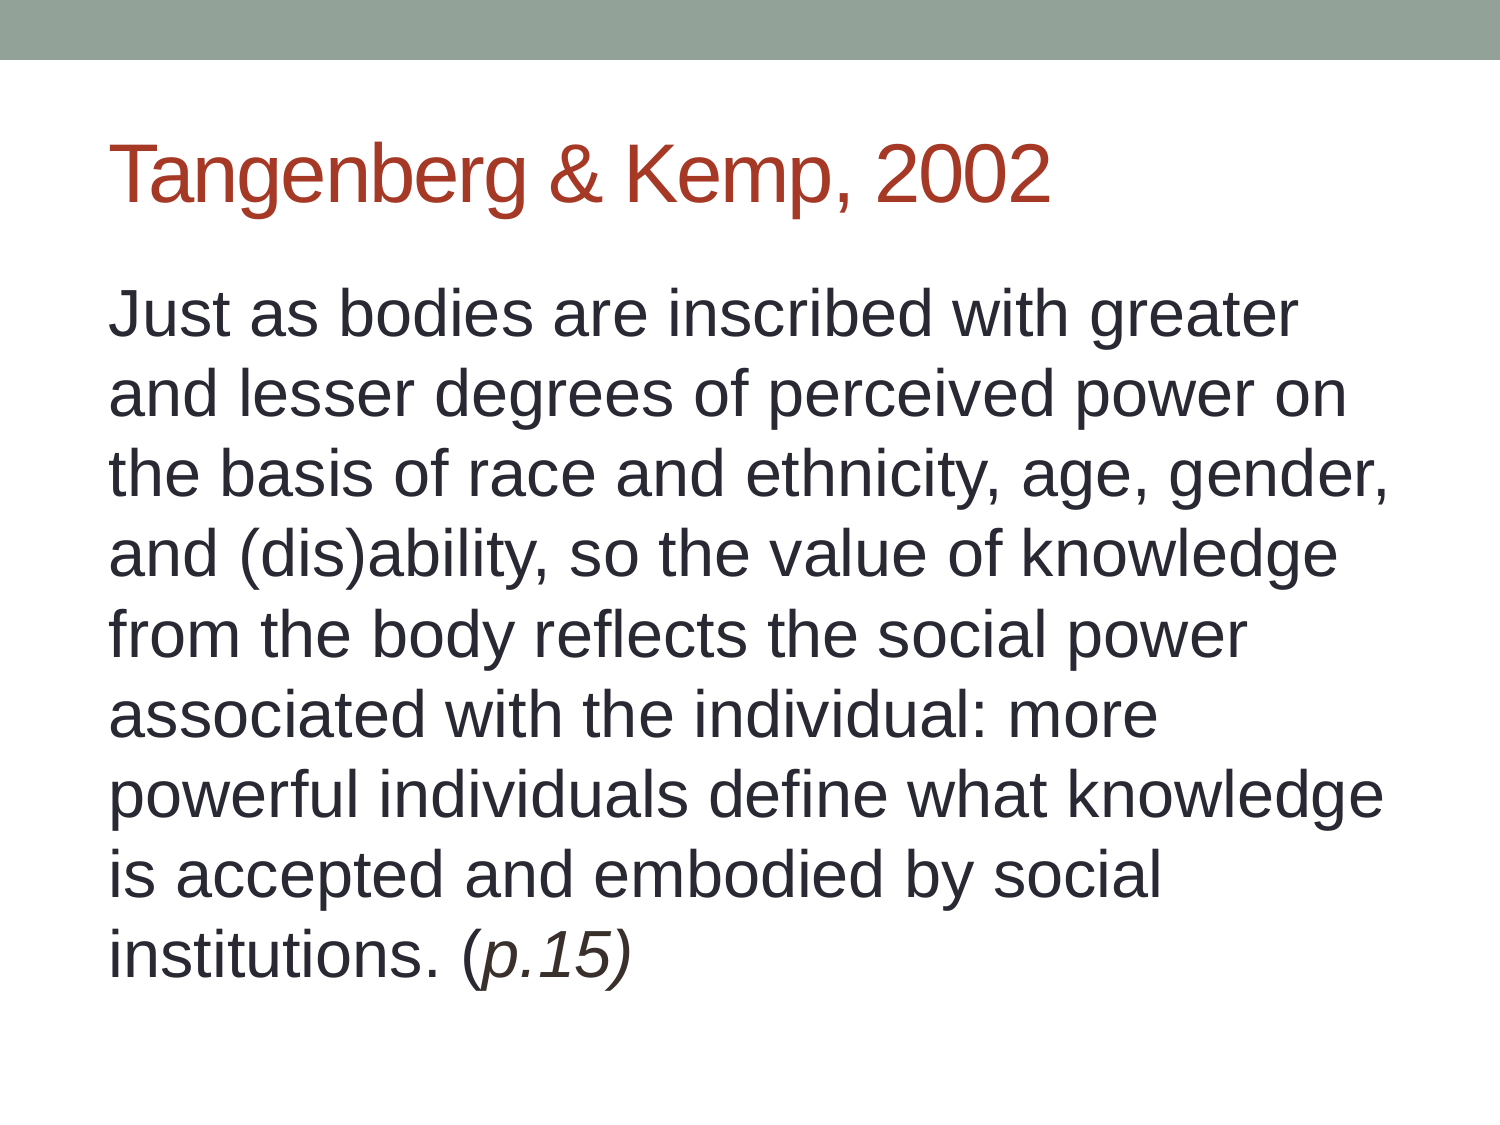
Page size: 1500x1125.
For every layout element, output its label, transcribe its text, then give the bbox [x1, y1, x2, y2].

title Tangenberg & Kemp, 2002 [75, 87, 1425, 250]
list Just as bodies are inscribed with greater and lesser degrees of perceived power on the basis of race and ethnicity, age, gender, and (dis)ability, so the value of knowledge from the body reflects the social power associated with the individual: more powerful individuals define what knowledge is accepted and embodied by social institutions. (p.15) [75, 262, 1425, 1063]
